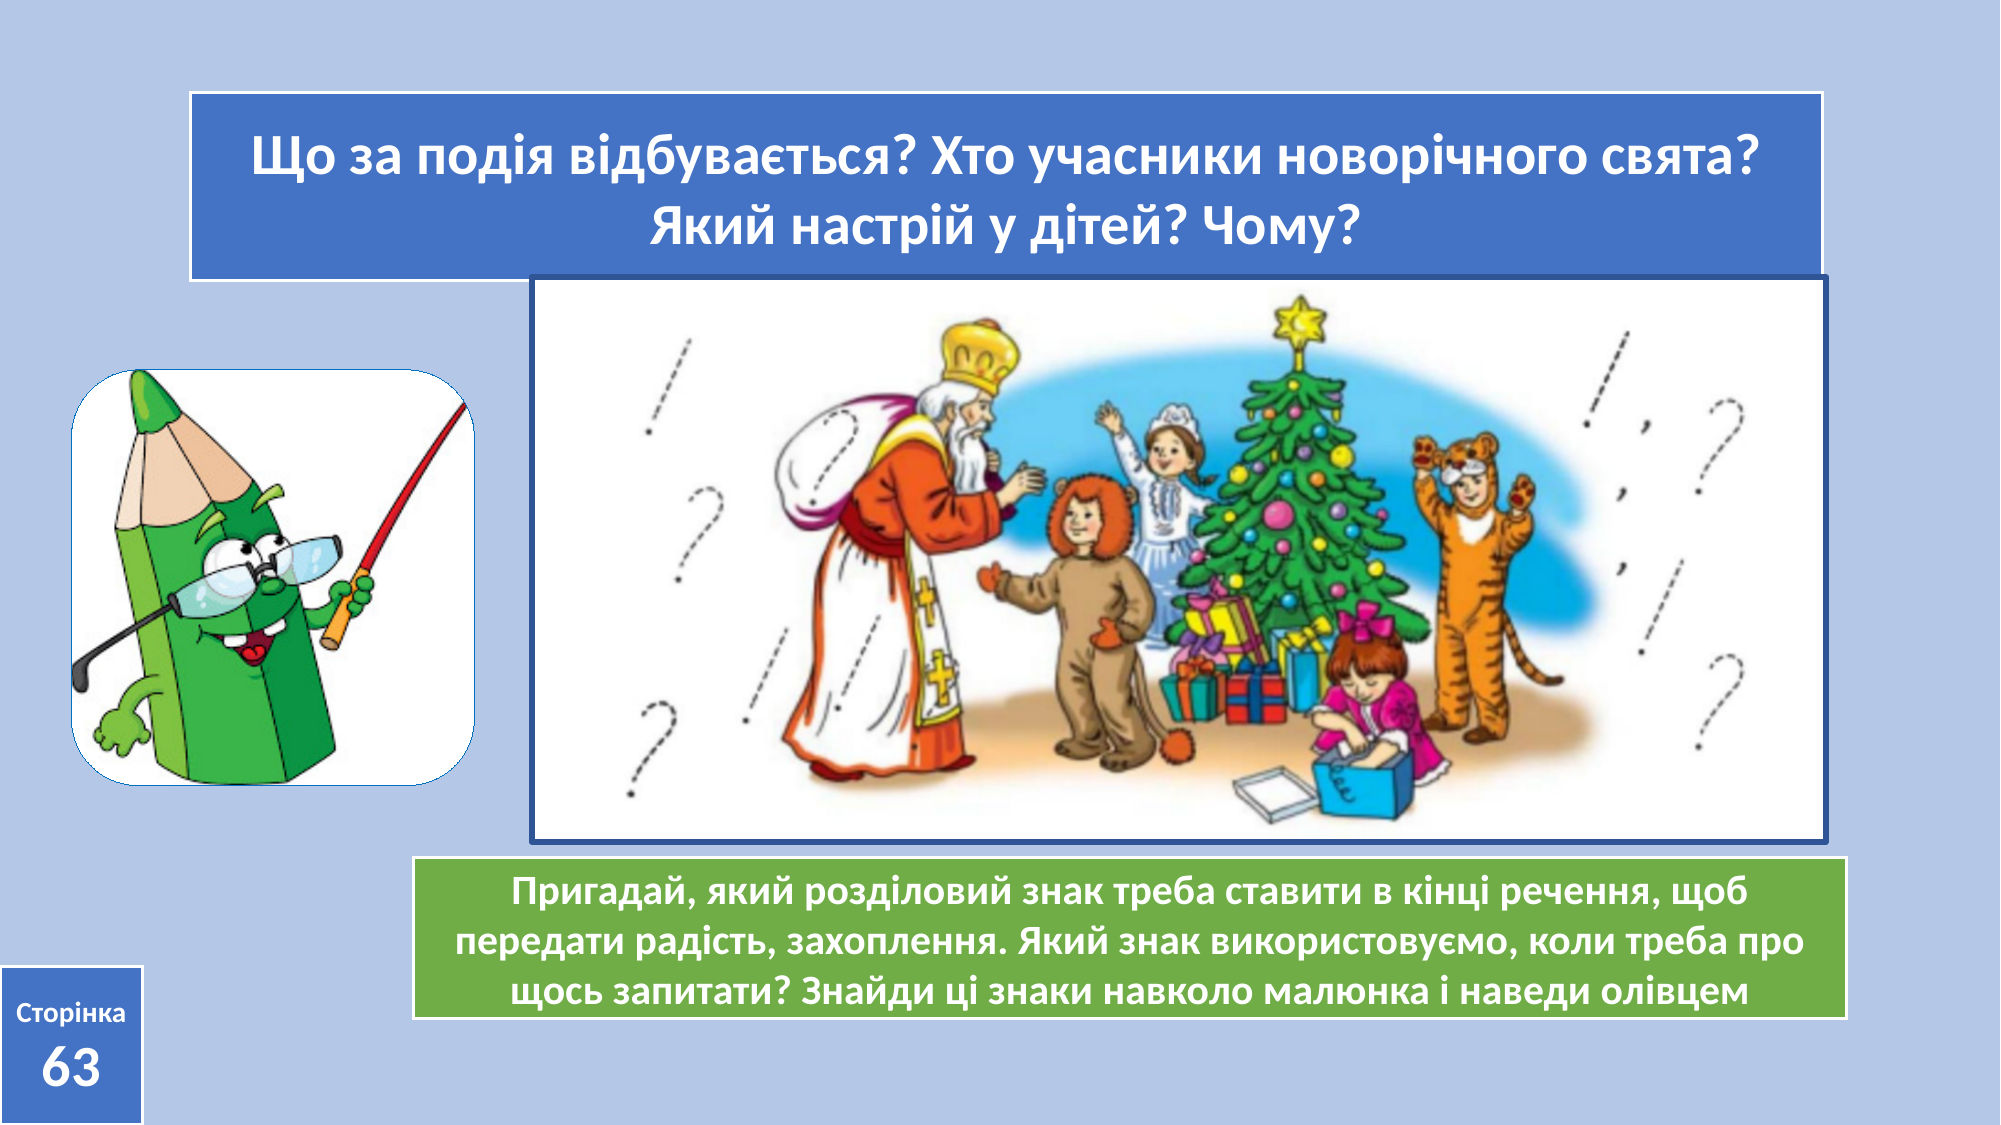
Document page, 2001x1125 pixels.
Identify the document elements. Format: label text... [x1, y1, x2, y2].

text_box Що за подія відбувається? Хто учасники новорічного свята? Який настрій у дітей? Чому? [189, 91, 1824, 282]
picture [71, 369, 475, 786]
text_box Пригадай, який розділовий знак треба ставити в кінці речення, щоб передати радість, захоплення. Який знак використовуємо, коли треба про щось запитати? Знайди ці знаки навколо малюнка і наведи олівцем [412, 856, 1848, 1020]
picture [534, 280, 1823, 839]
text_box Сторінка 63 [0, 965, 144, 1125]
